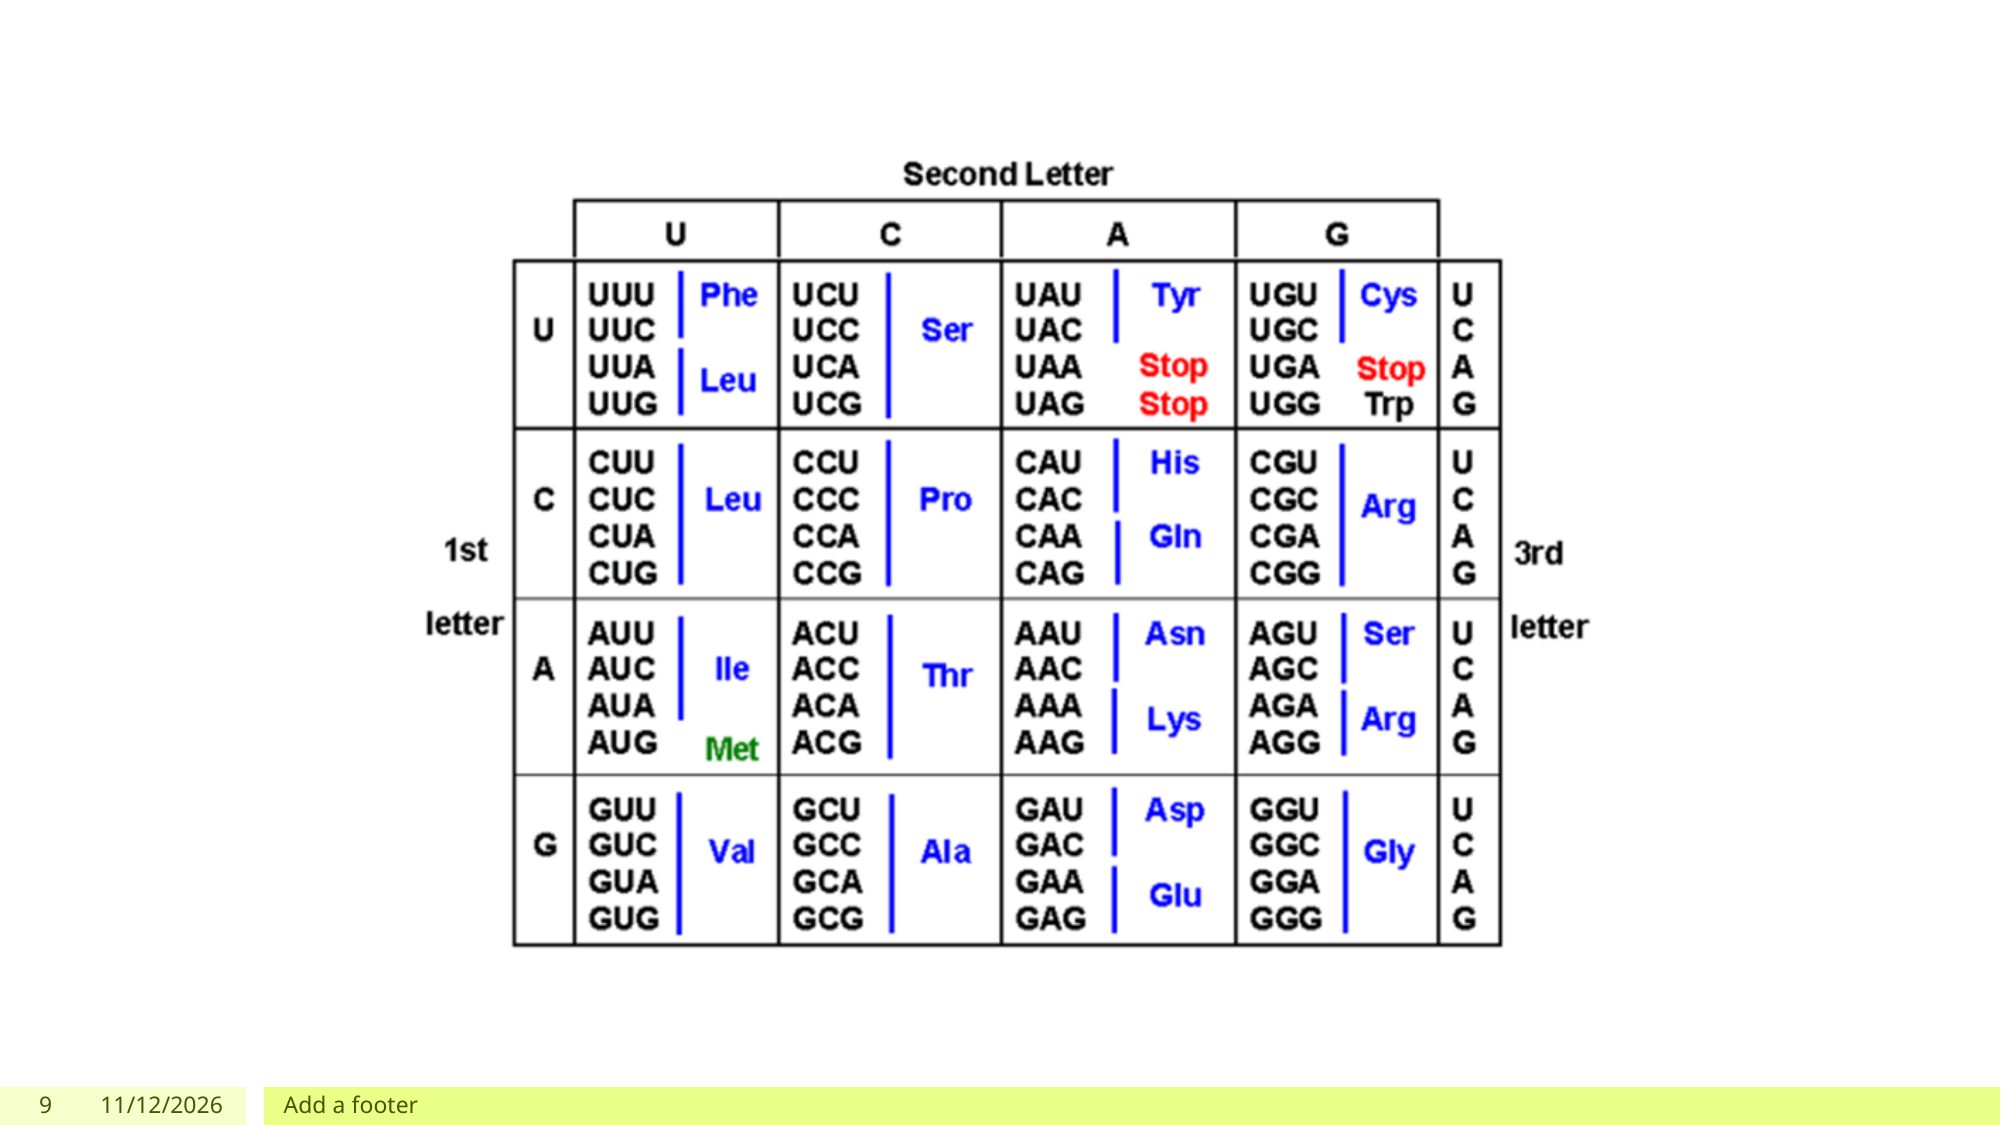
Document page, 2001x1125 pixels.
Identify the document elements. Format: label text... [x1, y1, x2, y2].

slide_number 9 [0, 1087, 68, 1125]
footer Add a footer [268, 1087, 1769, 1125]
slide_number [74, 1087, 239, 1125]
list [404, 142, 1596, 958]
